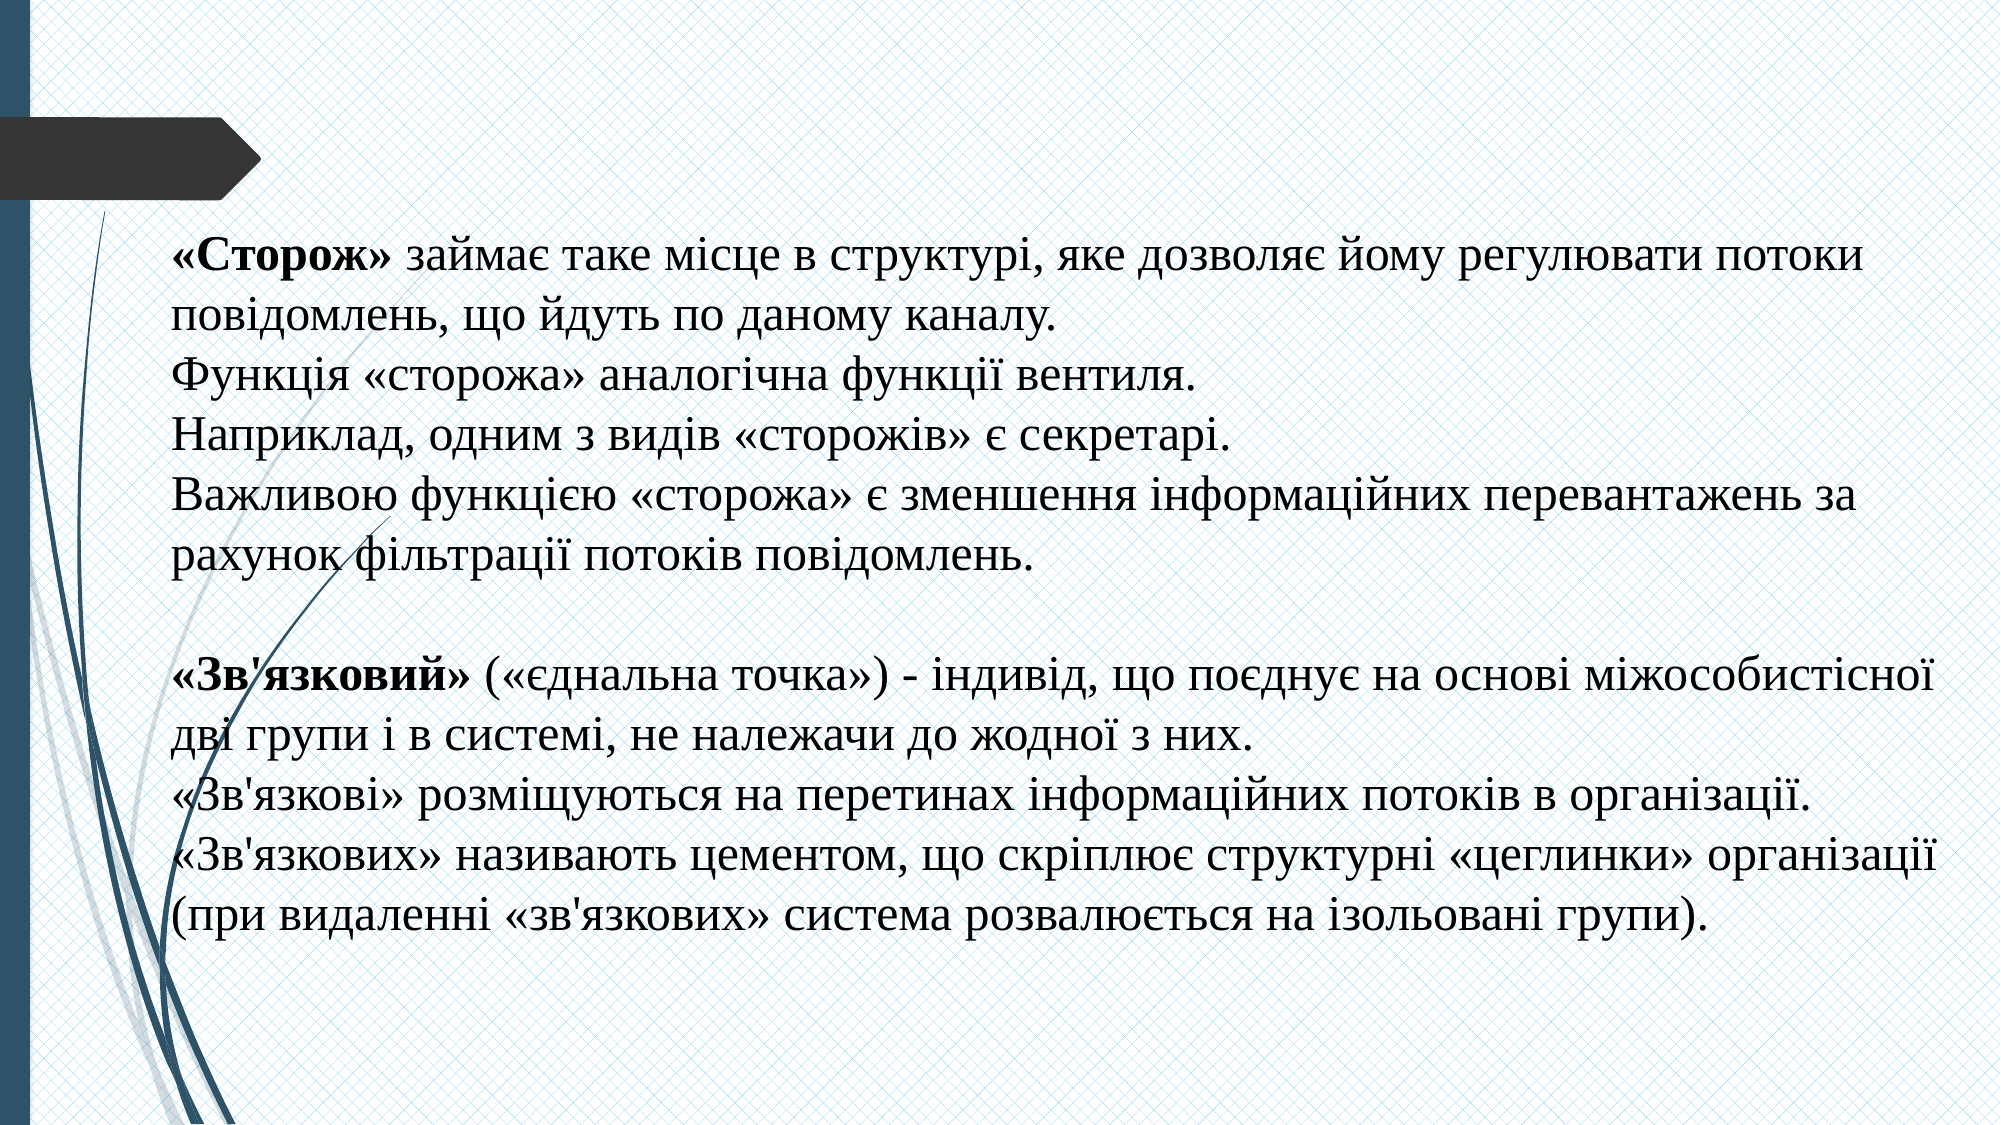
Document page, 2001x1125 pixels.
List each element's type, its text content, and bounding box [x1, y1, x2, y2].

text_box «Сторож» займає таке місце в структурі, яке дозволяє йому регулювати потоки повідомлень, що йдуть по даному каналу. Функція «сторожа» аналогічна функції вентиля. Наприклад, одним з видів «сторожів» є секретарі. Важливою функцією «сторожа» є зменшення інформаційних перевантажень за рахунок фільтрації потоків повідомлень. «Зв'язковий» («єднальна точка») - індивід, що поєднує на основі міжособистісної дві групи і в системі, не належачи до жодної з них. «Зв'язкові» розміщуються на перетинах інформаційних потоків в організації. «Зв'язкових» називають цементом, що скріплює структурні «цеглинки» організації (при видаленні «зв'язкових» система розвалюється на ізольовані групи). [156, 153, 1957, 993]
